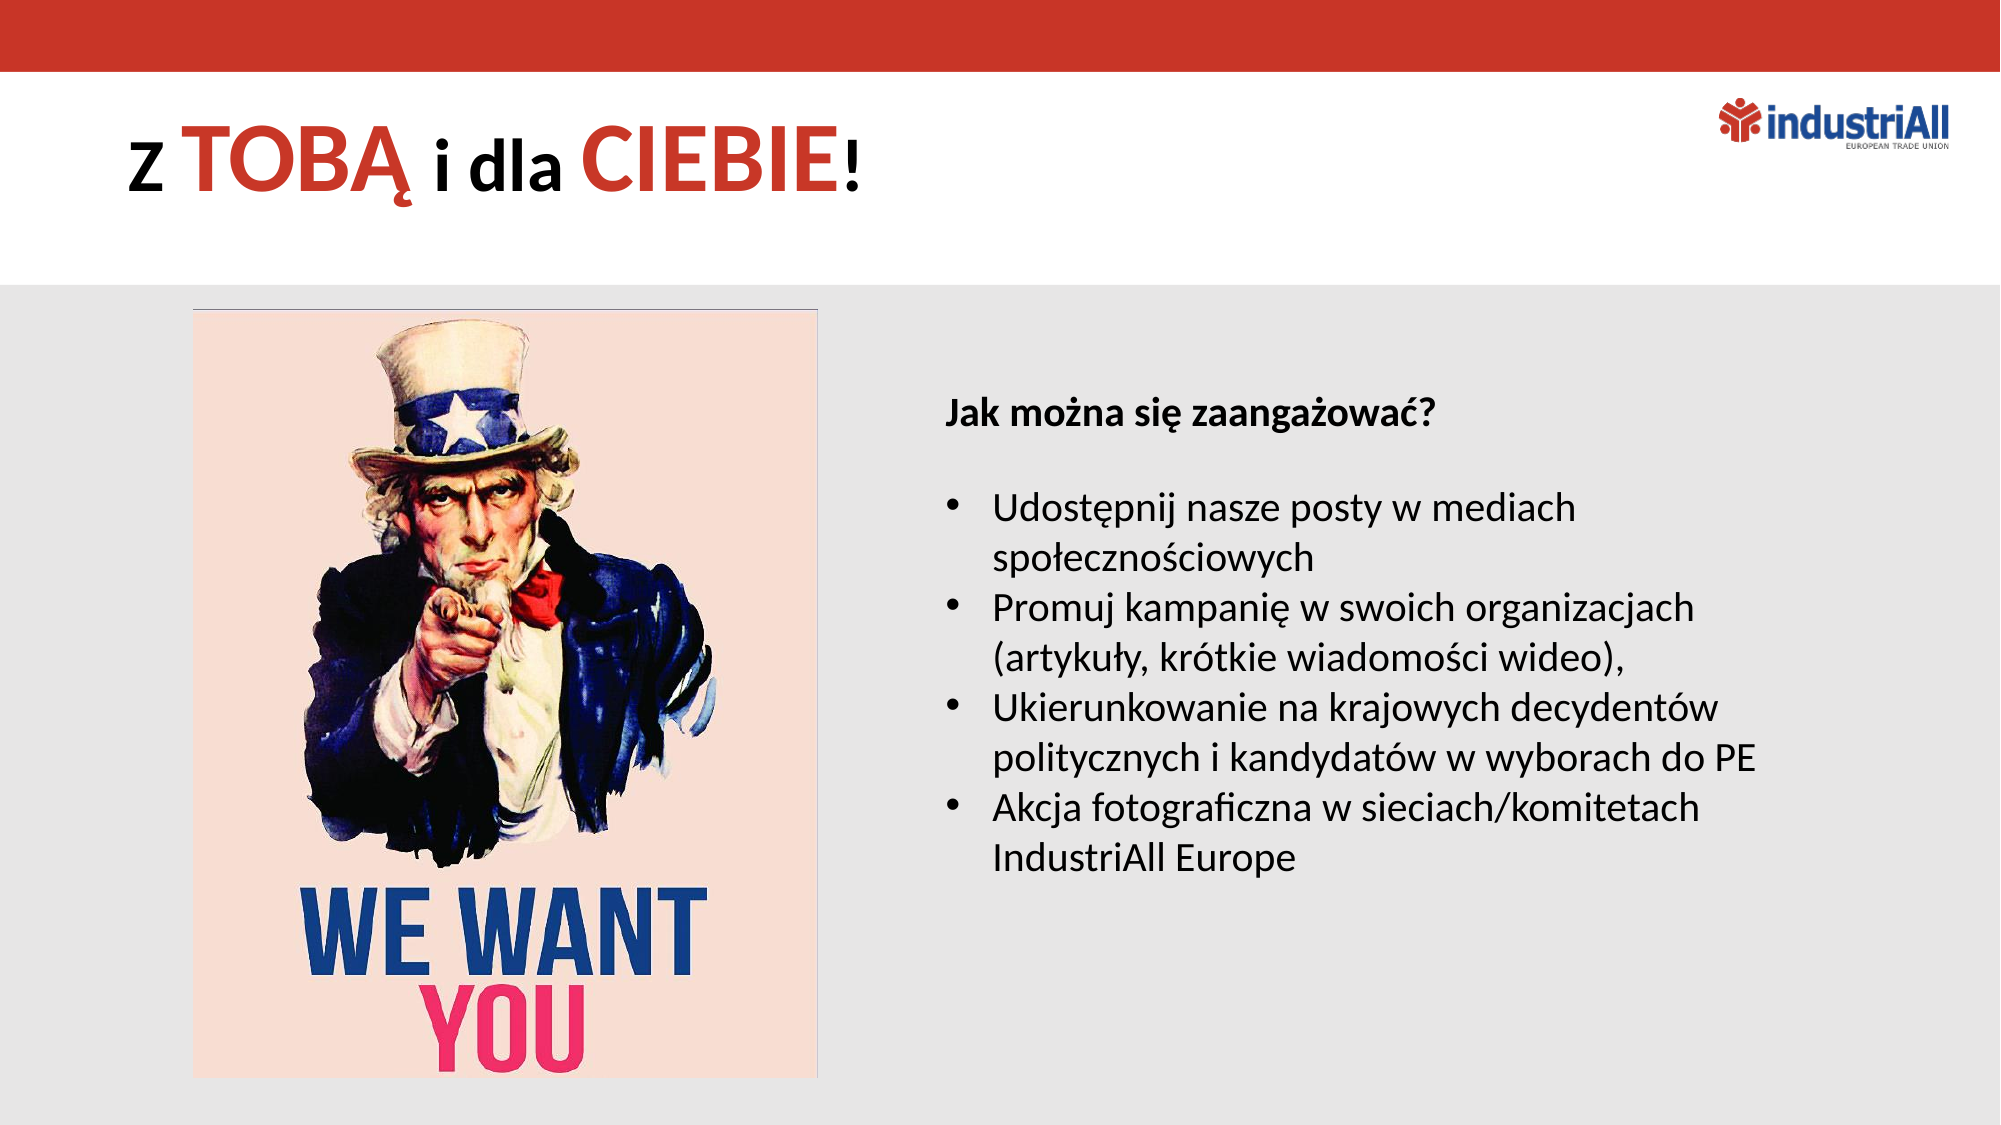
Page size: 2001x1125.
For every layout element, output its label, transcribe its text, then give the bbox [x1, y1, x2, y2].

text_box [0, 0, 2000, 73]
picture [1716, 95, 1950, 151]
text_box Z TOBĄ i dla CIEBIE! [0, 97, 1011, 259]
text_box [0, 286, 2000, 1125]
text_box Jak można się zaangażować? Udostępnij nasze posty w mediach społecznościowych Promuj kampanię w swoich organizacjach (artykuły, krótkie wiadomości wideo), Ukierunkowanie na krajowych decydentów politycznych i kandydatów w wyborach do PE Akcja fotograficzna w sieciach/komitetach IndustriAll Europe [930, 377, 1834, 1023]
picture [193, 309, 818, 1078]
